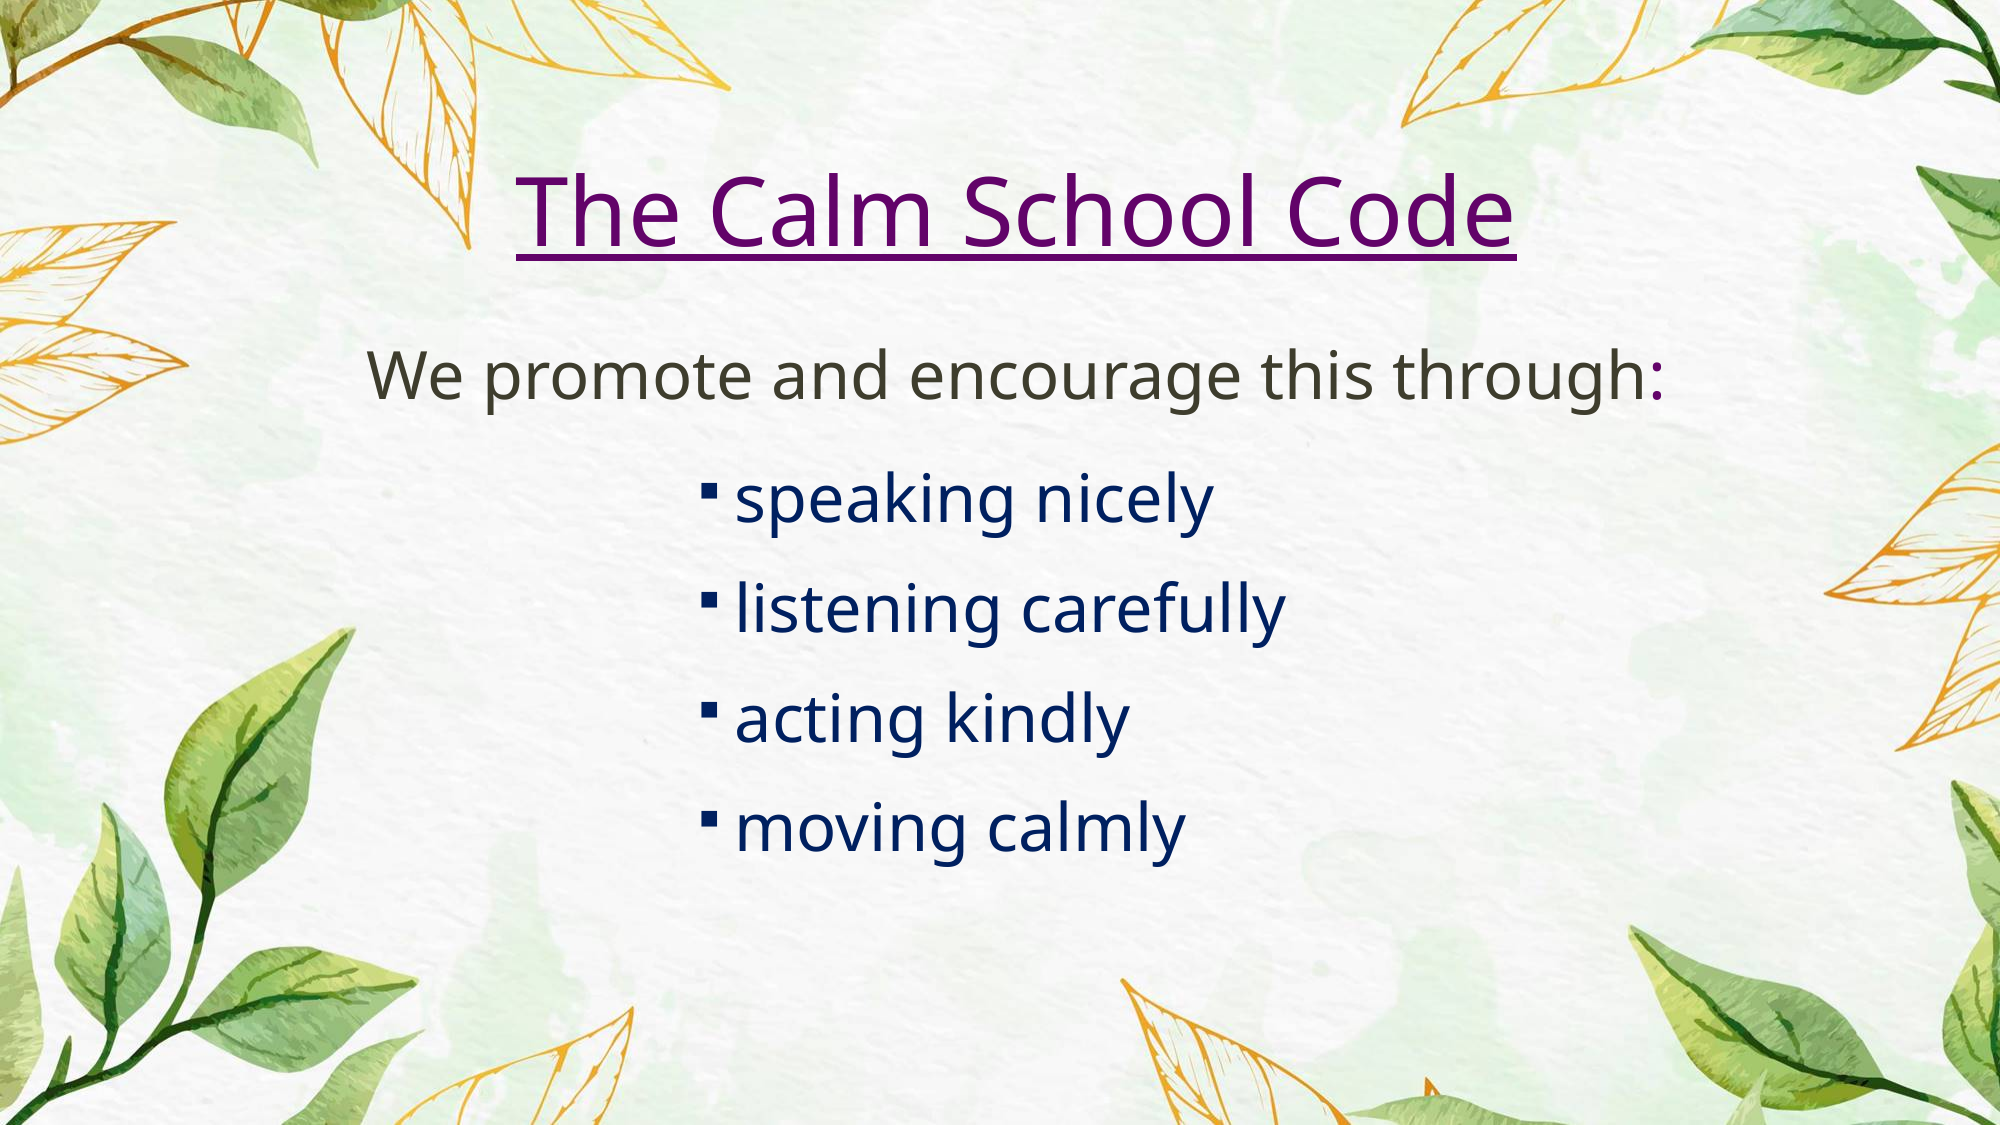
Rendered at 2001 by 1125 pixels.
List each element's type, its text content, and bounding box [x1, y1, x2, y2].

text_box speaking nicely listening carefully acting kindly moving calmly [674, 457, 1370, 911]
picture [0, 0, 2000, 1125]
text_box We promote and encourage this through: [351, 322, 1787, 422]
text_box The Calm School Code [500, 143, 1542, 275]
